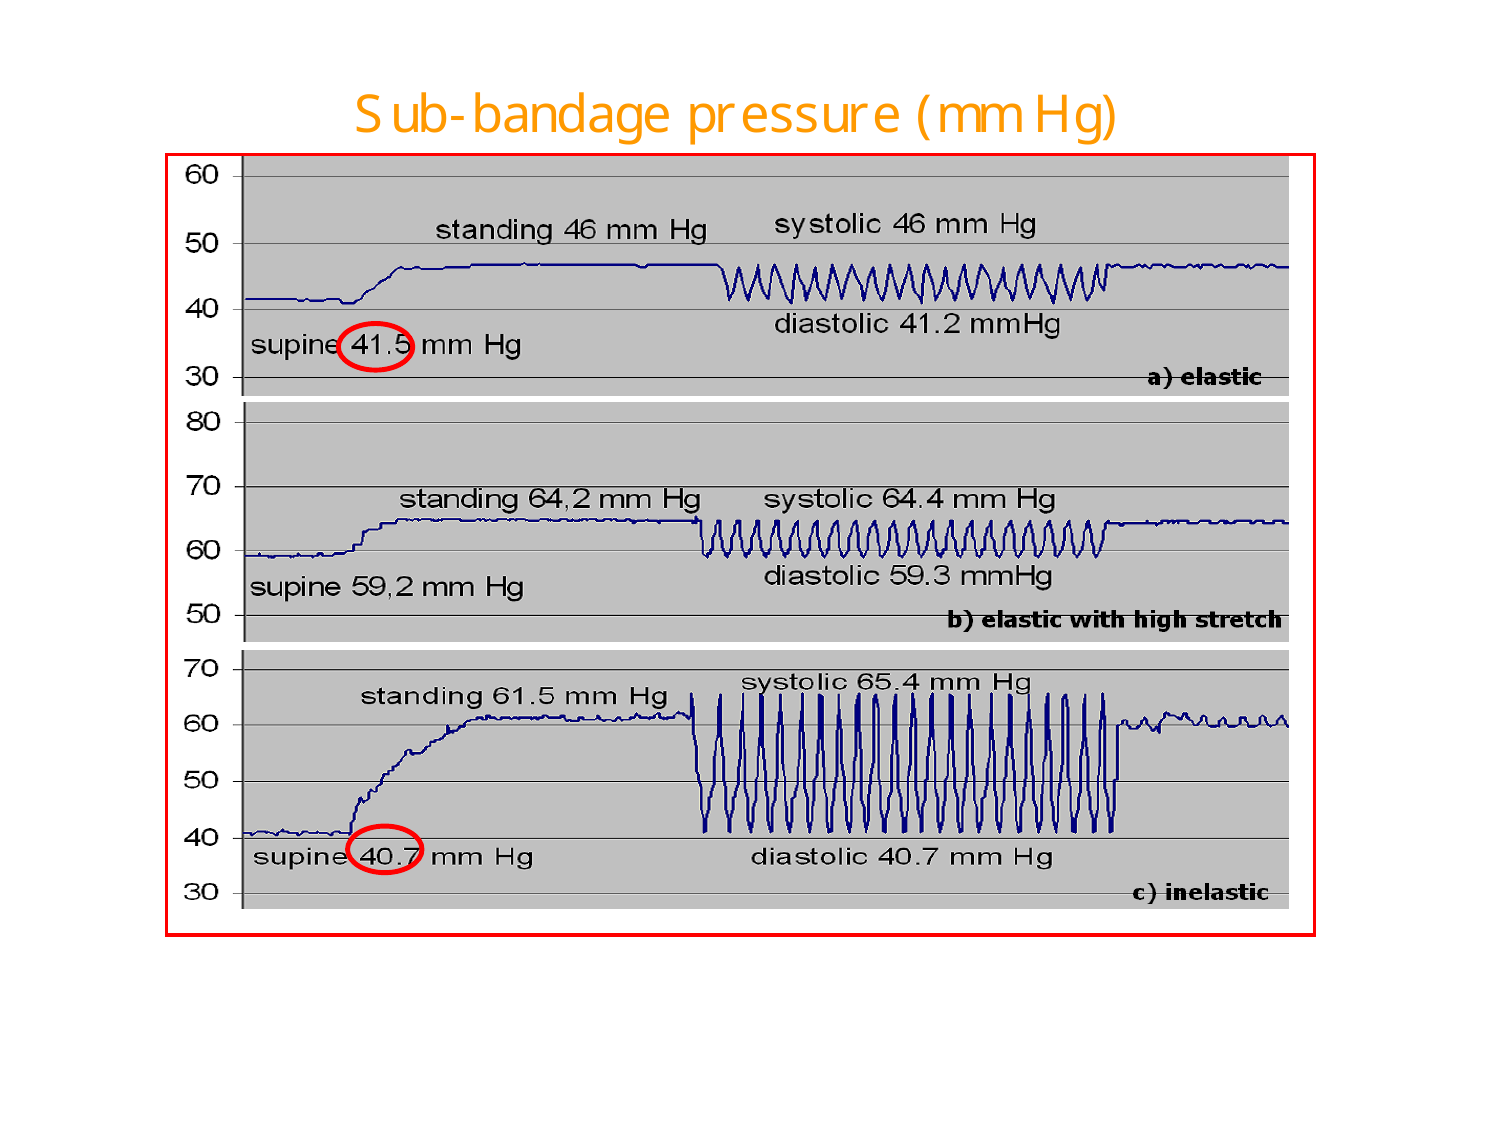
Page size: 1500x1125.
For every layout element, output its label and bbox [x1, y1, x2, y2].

picture [147, 66, 1330, 954]
